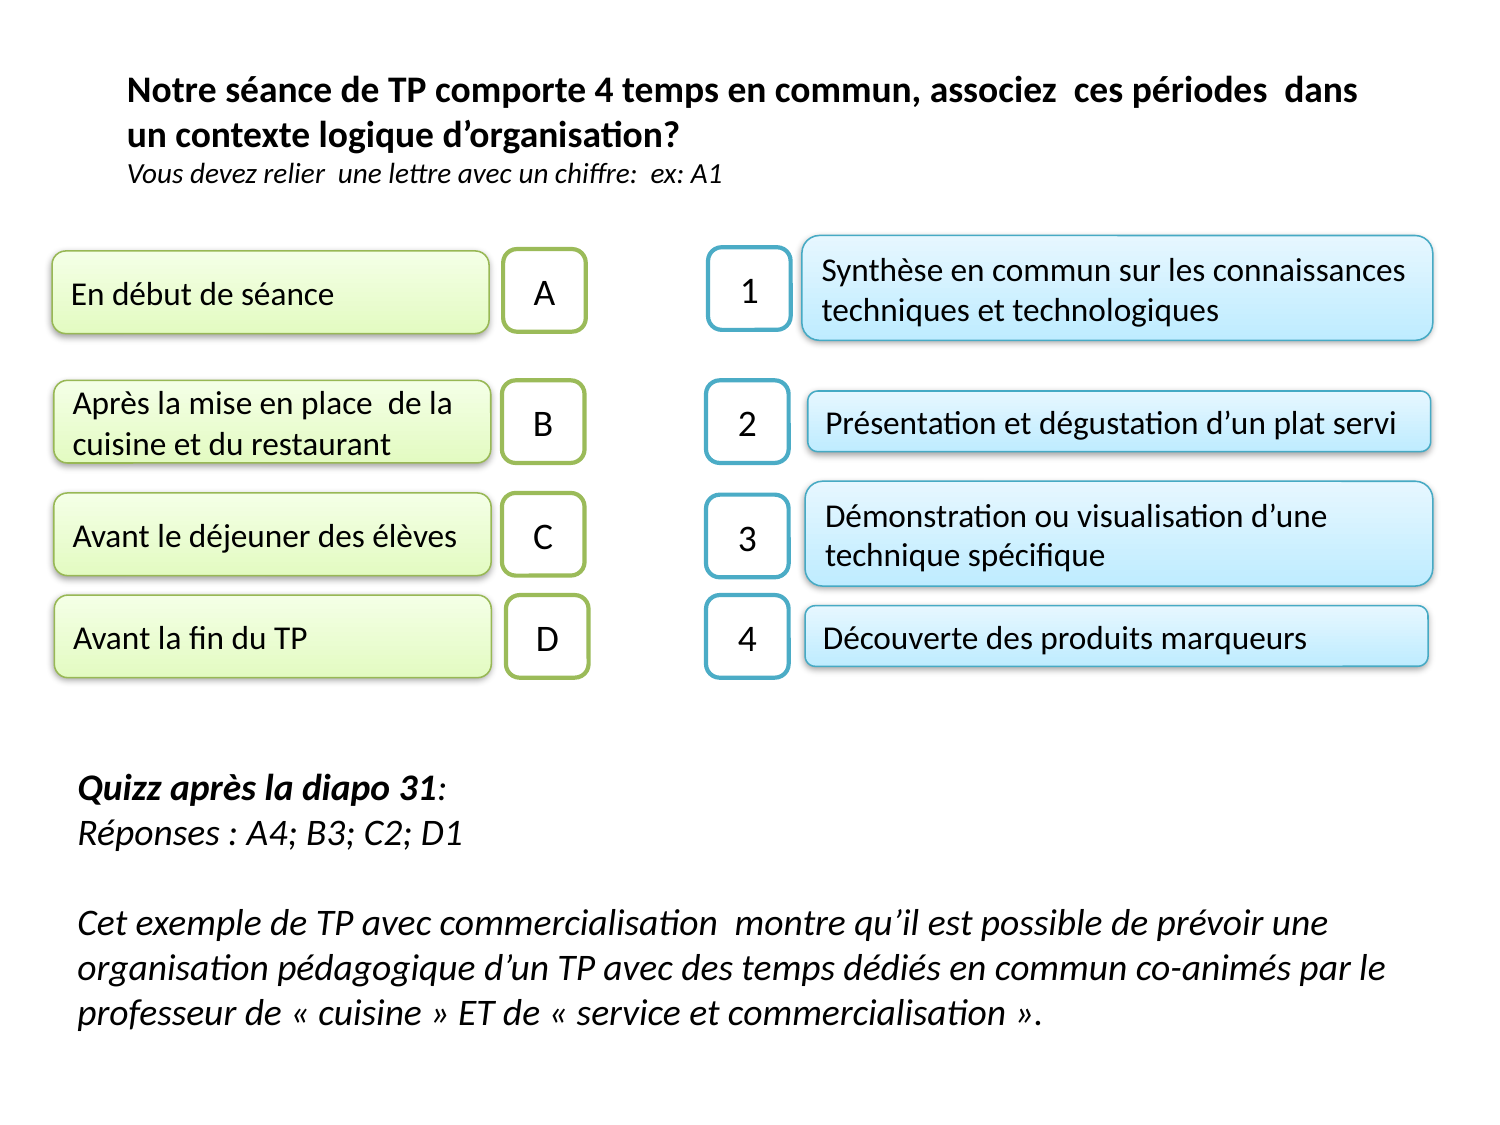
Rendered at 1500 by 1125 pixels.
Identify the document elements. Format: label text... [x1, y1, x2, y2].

text_box Synthèse en commun sur les connaissances techniques et technologiques [801, 234, 1434, 342]
text_box D [503, 592, 591, 680]
text_box C [499, 490, 587, 578]
text_box A [501, 246, 588, 334]
text_box Découverte des produits marqueurs [804, 604, 1429, 668]
text_box Avant la fin du TP [53, 594, 493, 679]
text_box Quizz après la diapo 31: Réponses : A4; B3; C2; D1 Cet exemple de TP avec commercialisation montre qu’il est possible de prévoir une organisation pédagogique d’un TP avec des temps dédiés en commun co-animés par le professeur de « cuisine » ET de « service et commercialisation ». [62, 755, 1471, 1041]
text_box 3 [703, 492, 791, 580]
text_box 1 [705, 245, 793, 332]
text_box En début de séance [51, 250, 490, 335]
text_box Notre séance de TP comporte 4 temps en commun, associez ces périodes dans un contexte logique d’organisation? Vous devez relier une lettre avec un chiffre: ex: A1 [112, 57, 1383, 197]
text_box Démonstration ou visualisation d’une technique spécifique [804, 480, 1434, 587]
text_box Présentation et dégustation d’un plat servi [806, 390, 1432, 453]
text_box 2 [703, 378, 791, 466]
text_box Avant le déjeuner des élèves [52, 492, 492, 577]
text_box 4 [703, 592, 791, 680]
text_box B [499, 378, 587, 466]
text_box Après la mise en place de la cuisine et du restaurant [52, 379, 492, 464]
